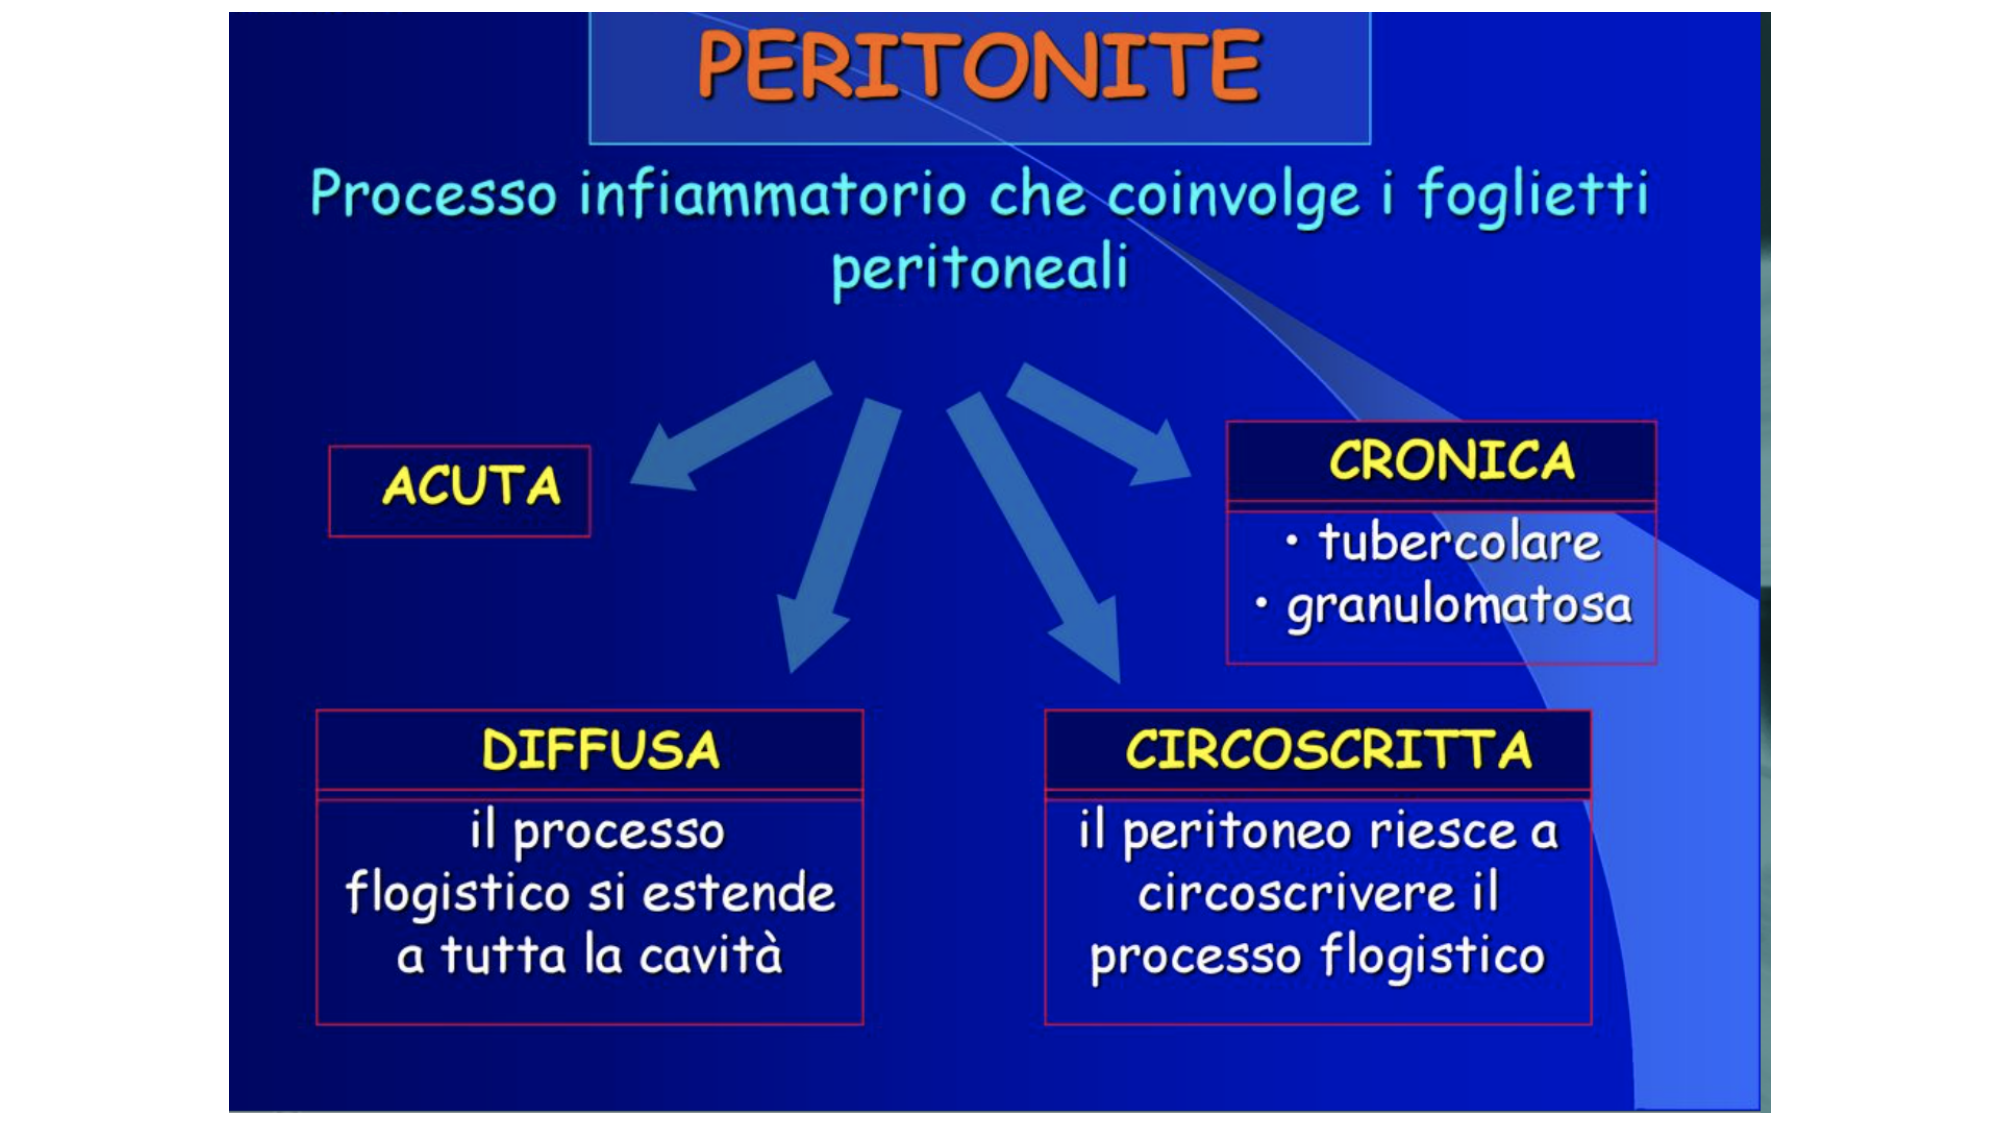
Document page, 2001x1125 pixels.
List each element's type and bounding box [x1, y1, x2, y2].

picture [229, 12, 1771, 1113]
